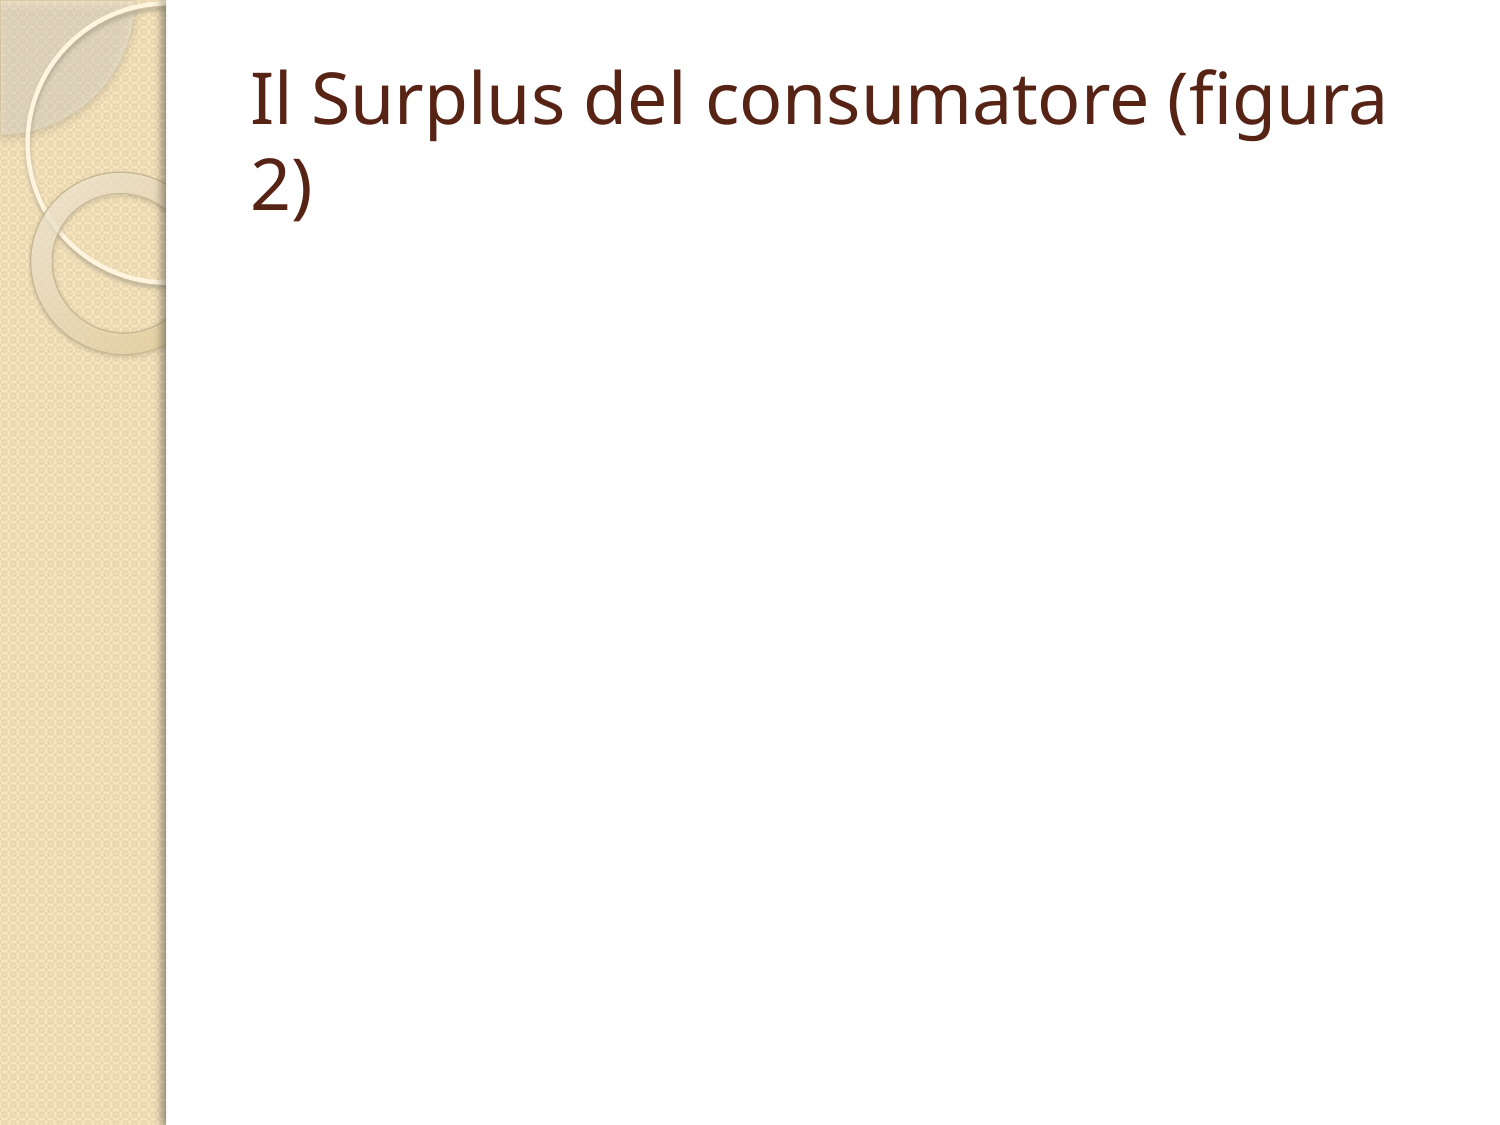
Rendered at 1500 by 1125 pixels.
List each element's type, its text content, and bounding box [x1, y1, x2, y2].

picture [0, 180, 1500, 945]
title Il Surplus del consumatore (figura 2) [235, 45, 1466, 177]
